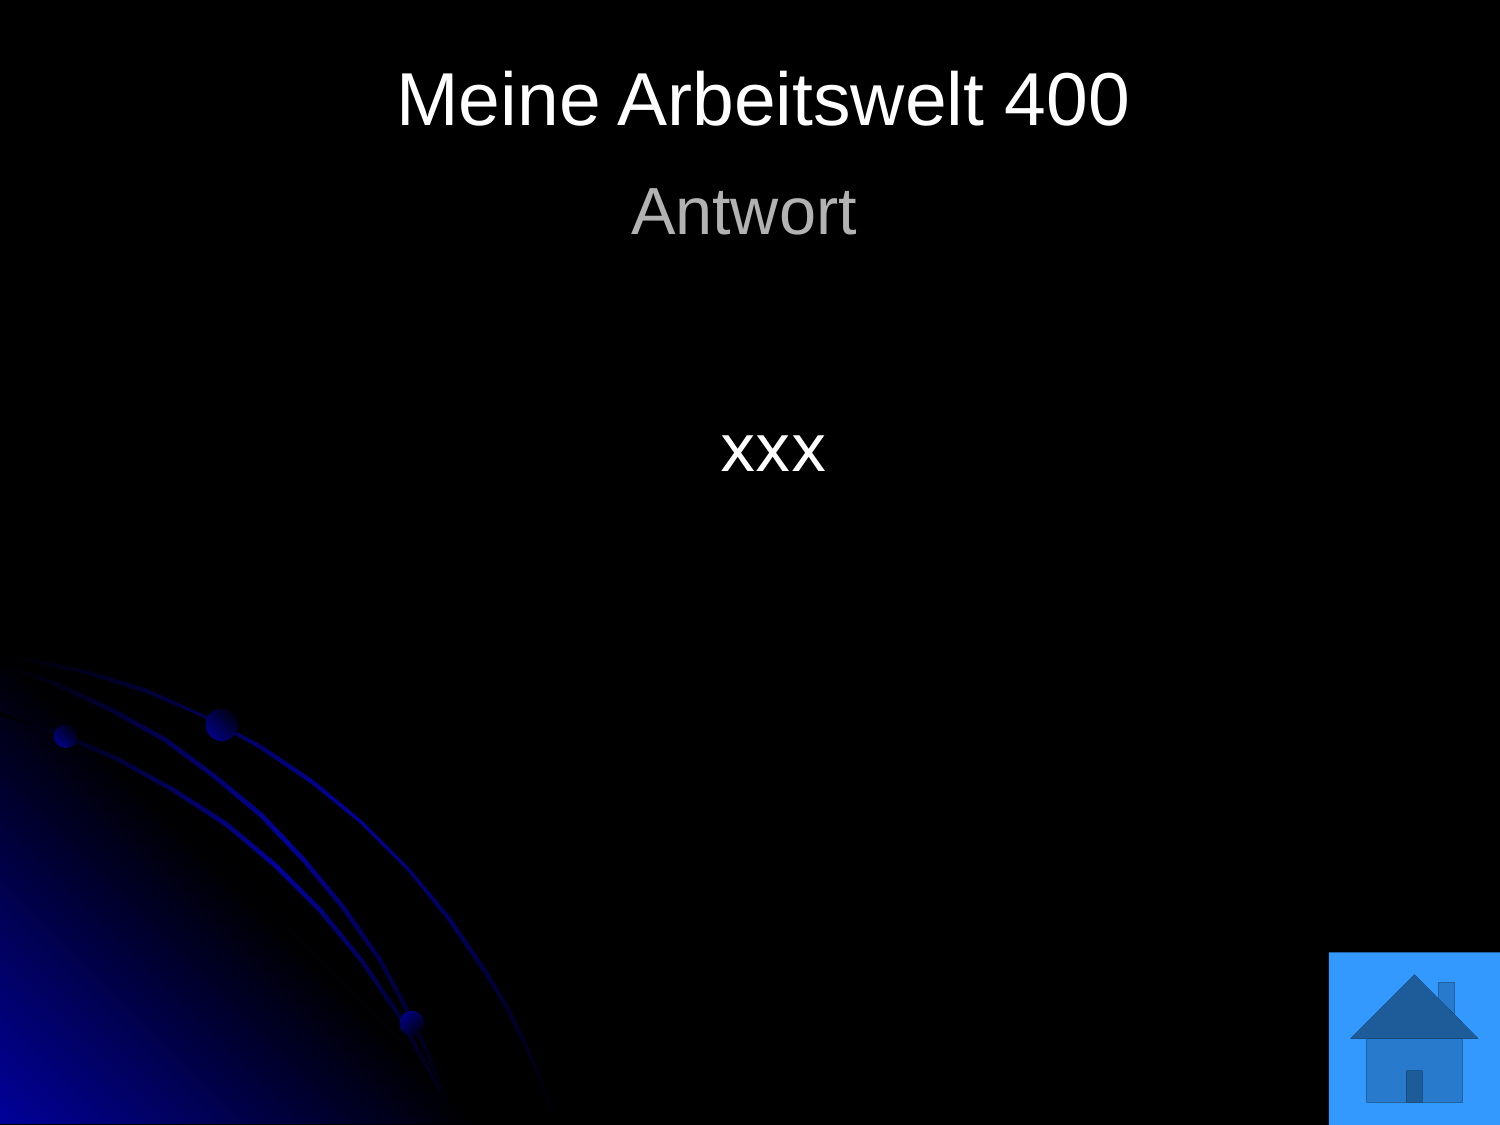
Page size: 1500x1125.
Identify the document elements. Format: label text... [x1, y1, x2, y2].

text_box xxx [206, 397, 1341, 492]
text_box [1328, 952, 1500, 1125]
title Antwort [348, 185, 1141, 268]
list Meine Arbeitswelt 400 [88, 42, 1439, 185]
